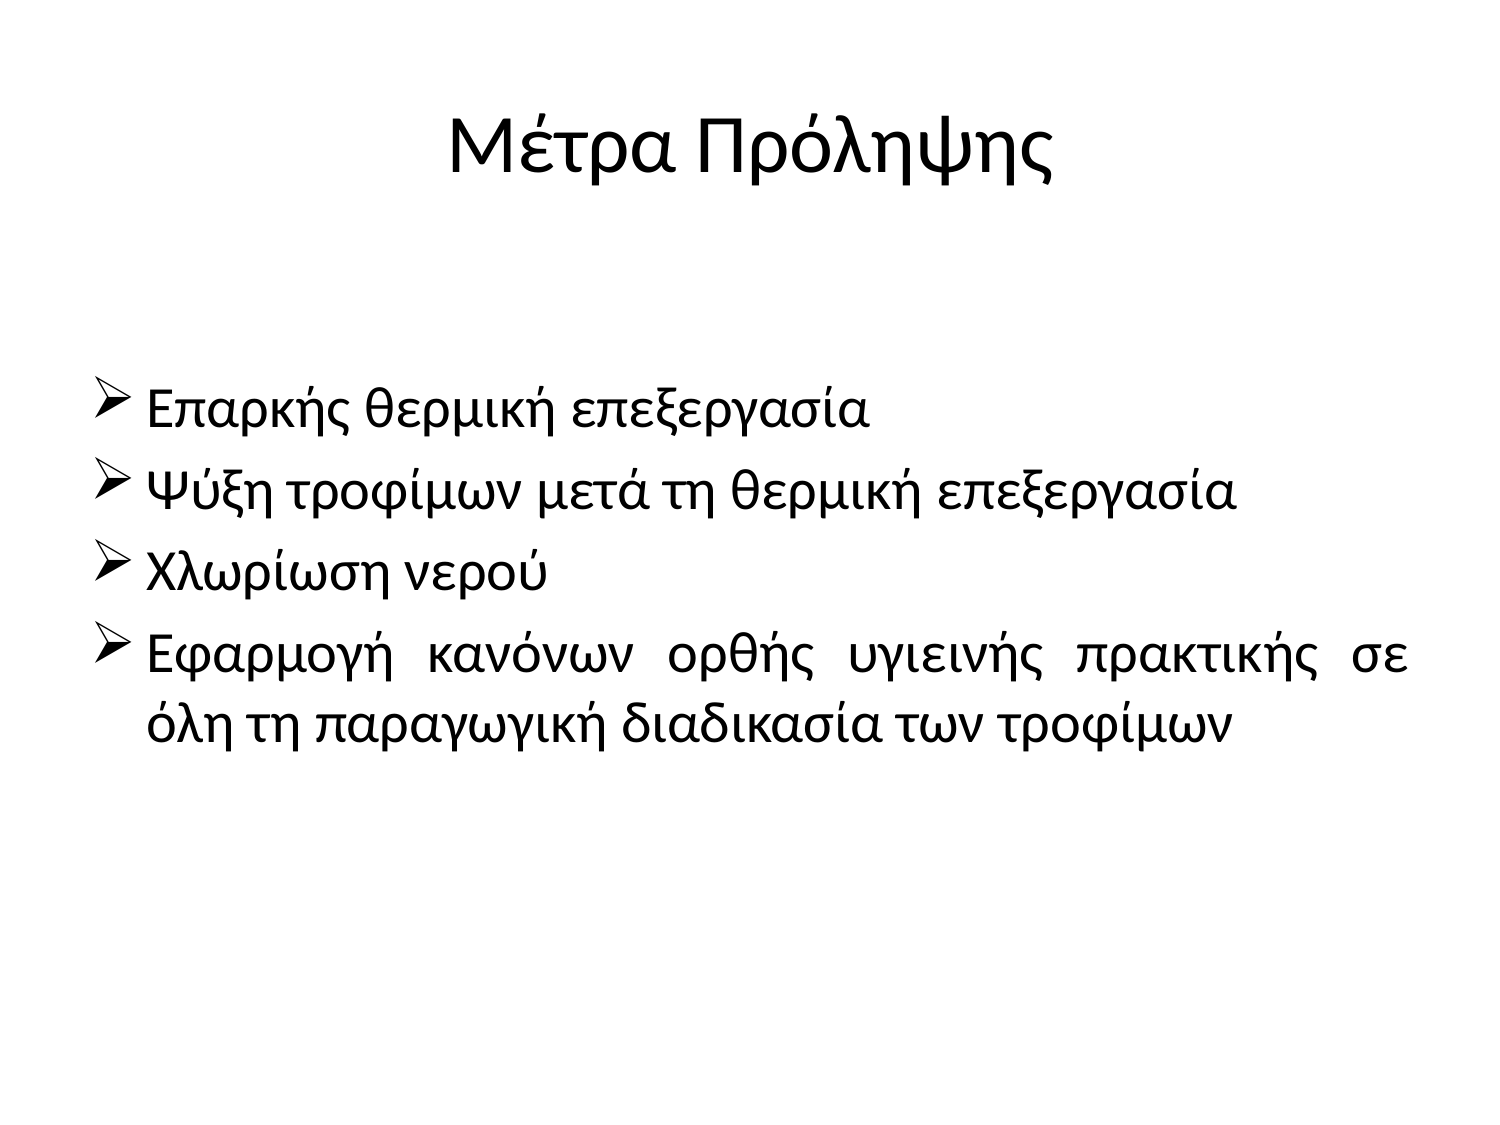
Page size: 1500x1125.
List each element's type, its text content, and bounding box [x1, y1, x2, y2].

title Μέτρα Πρόληψης [75, 45, 1425, 233]
list Επαρκής θερμική επεξεργασία Ψύξη τροφίμων μετά τη θερμική επεξεργασία Χλωρίωση νερού Εφαρμογή κανόνων ορθής υγιεινής πρακτικής σε όλη τη παραγωγική διαδικασία των τροφίμων [75, 361, 1425, 1005]
